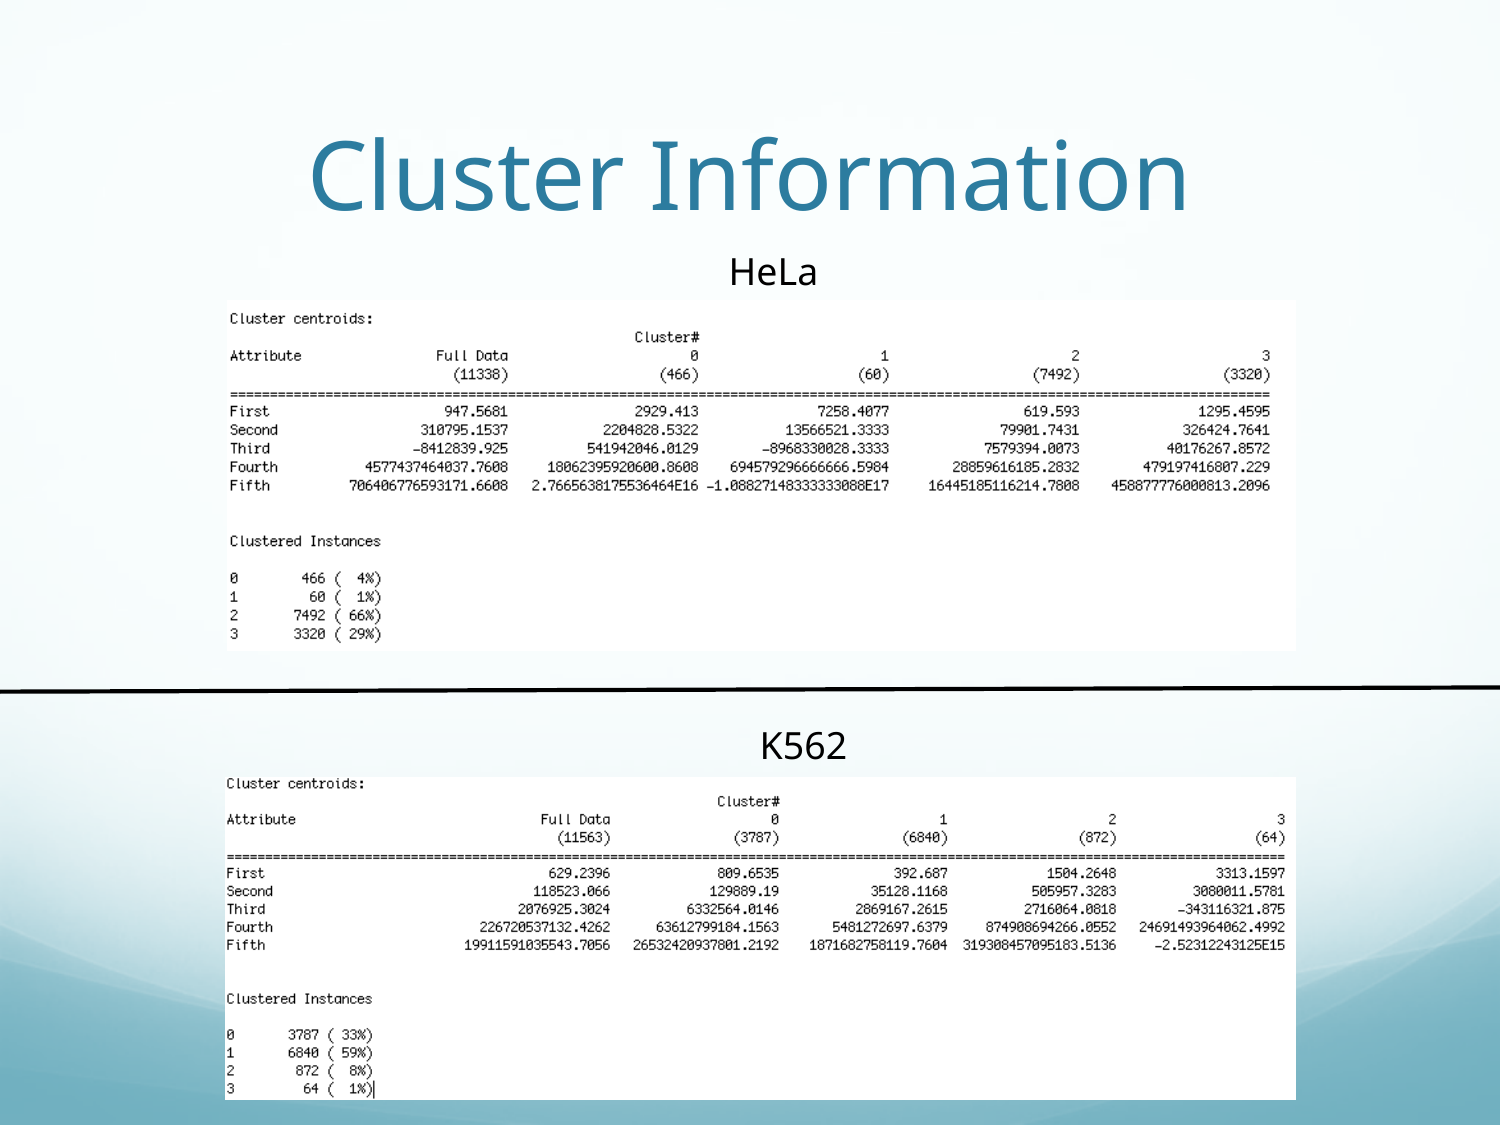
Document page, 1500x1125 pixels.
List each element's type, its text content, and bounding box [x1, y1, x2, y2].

text_box K562 [733, 714, 874, 773]
text_box HeLa [708, 240, 839, 297]
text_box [0, 686, 1500, 693]
picture [227, 300, 1297, 652]
picture [224, 776, 1297, 1100]
title Cluster Information [90, 17, 1410, 237]
